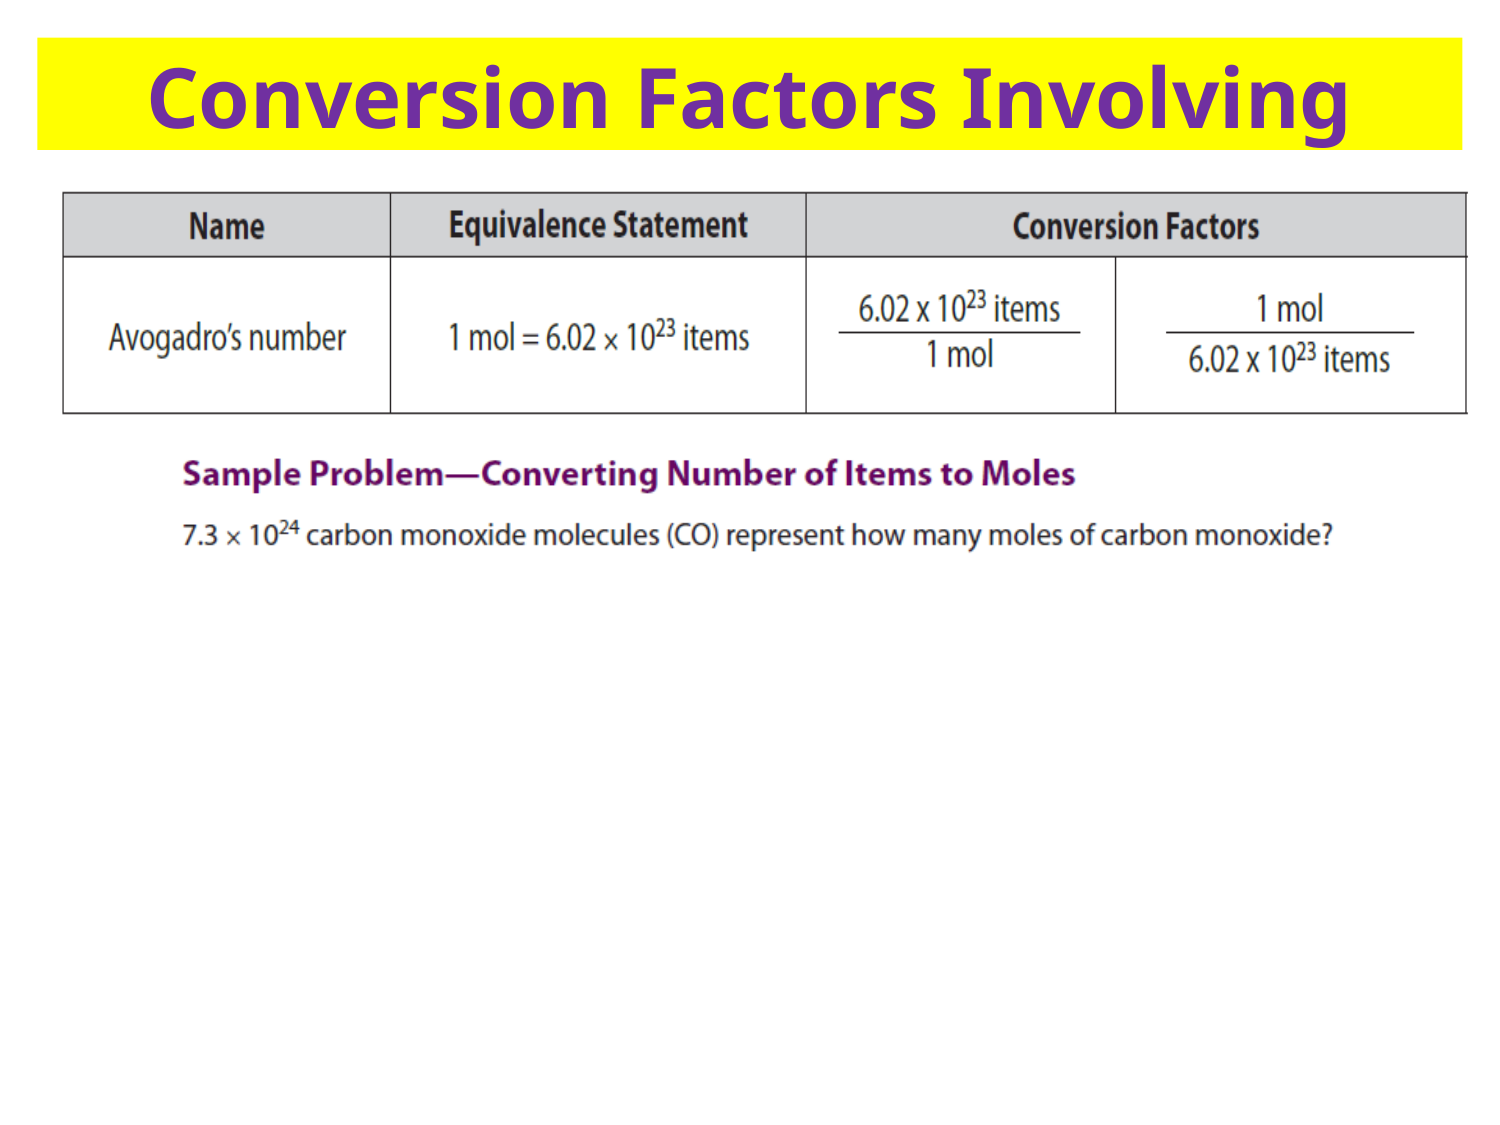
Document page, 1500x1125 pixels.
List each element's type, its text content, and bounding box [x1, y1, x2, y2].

text_box Conversion Factors Involving Moles [37, 37, 1463, 150]
picture [37, 162, 1500, 562]
